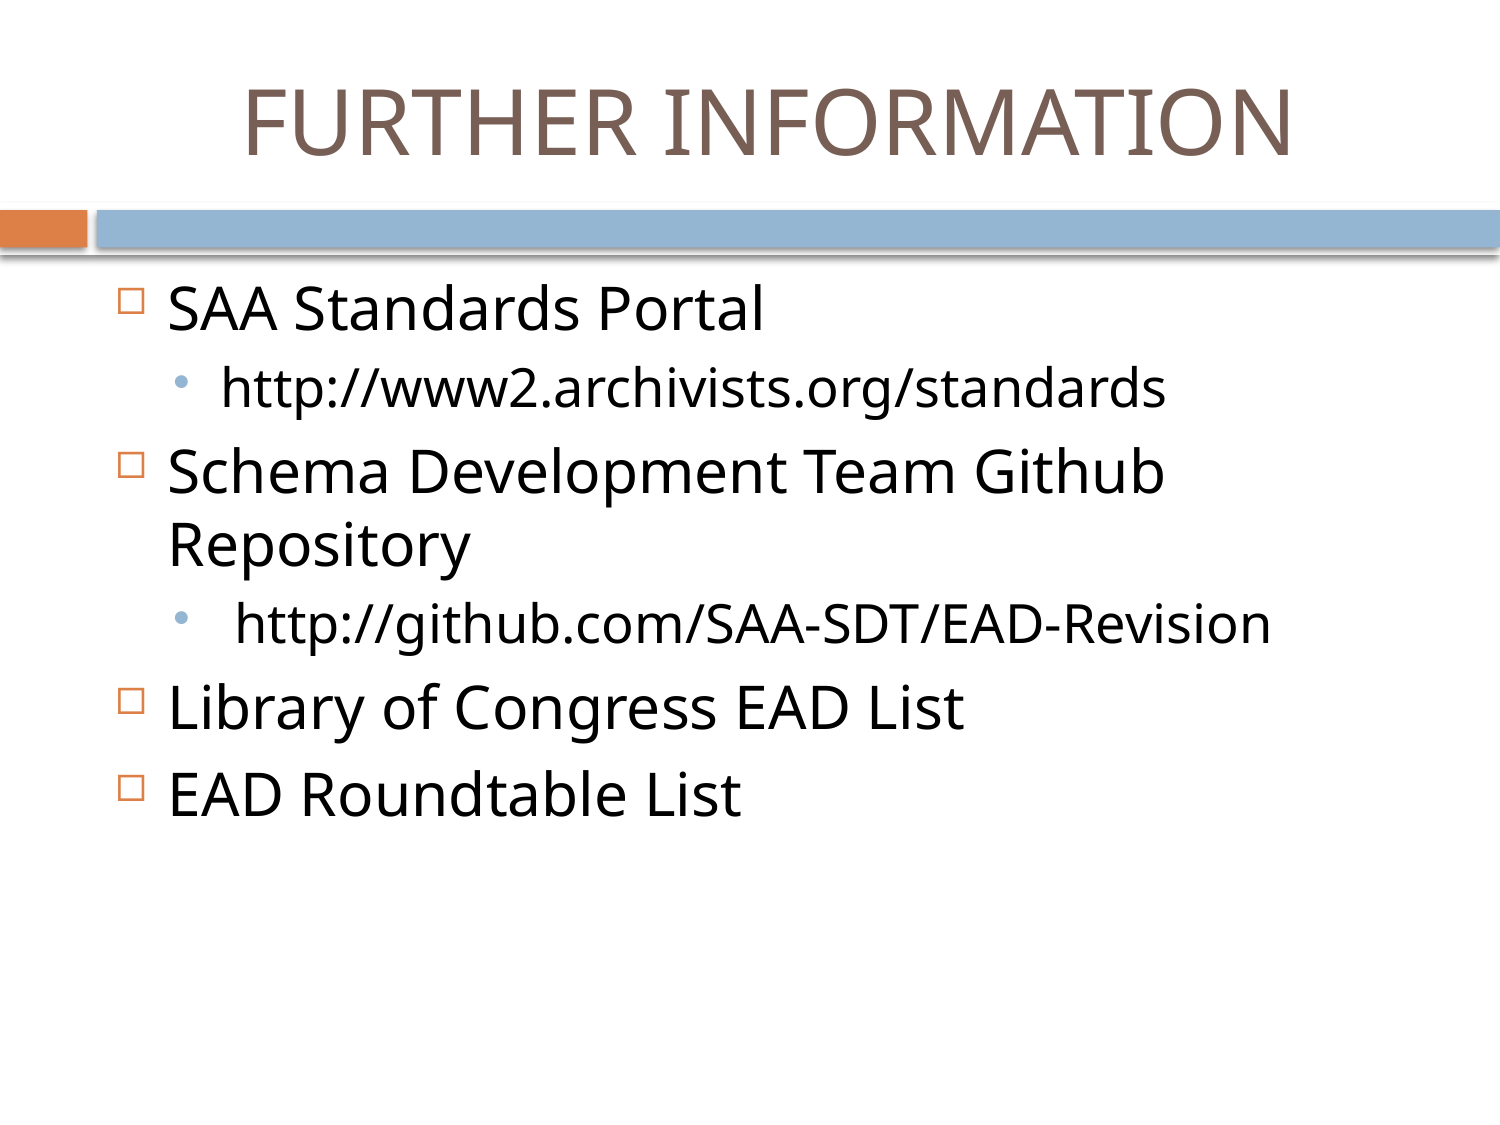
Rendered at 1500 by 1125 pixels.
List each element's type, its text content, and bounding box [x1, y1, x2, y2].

list SAA Standards Portal http://www2.archivists.org/standards Schema Development Team Github Repository http://github.com/SAA-SDT/EAD-Revision Library of Congress EAD List EAD Roundtable List [100, 262, 1438, 1000]
title FURTHER INFORMATION [100, 37, 1438, 200]
